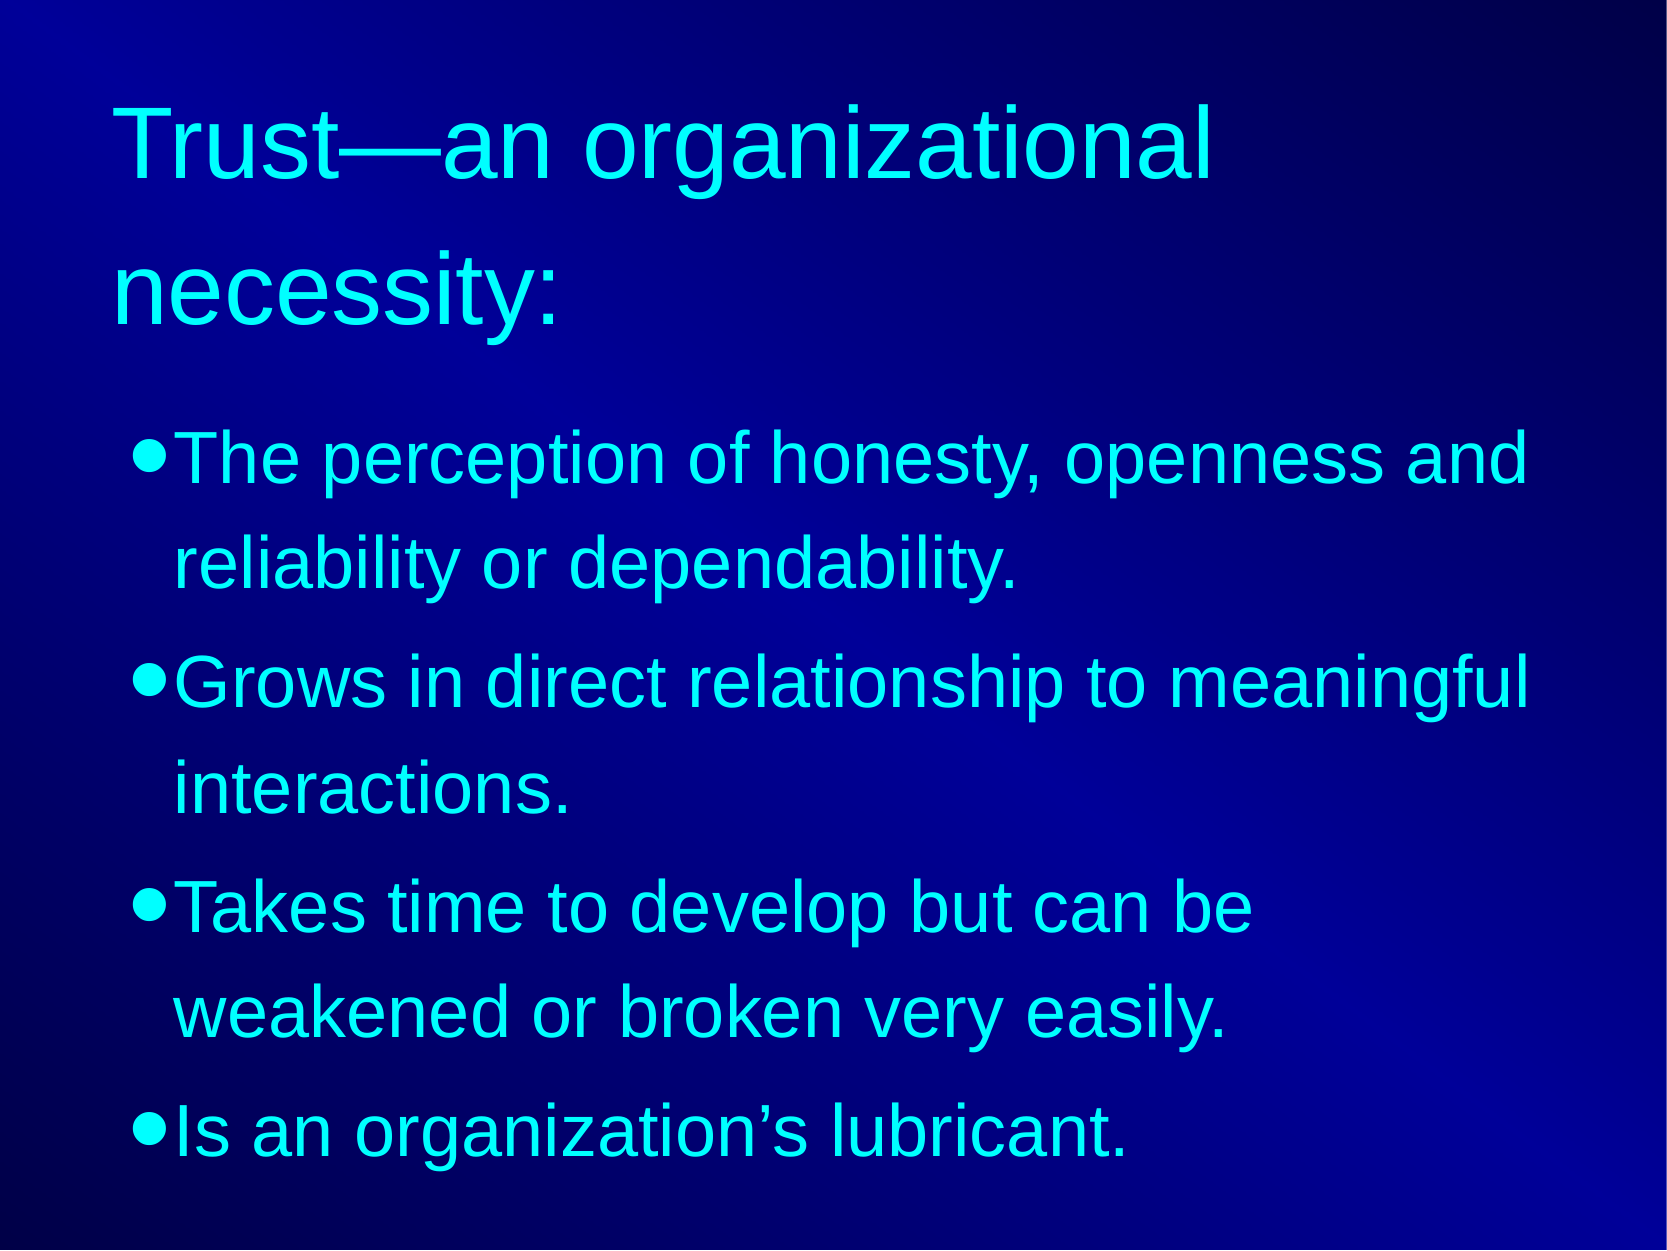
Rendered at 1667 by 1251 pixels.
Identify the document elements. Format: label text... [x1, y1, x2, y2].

list The perception of honesty, openness and reliability or dependability. Grows in direct relationship to meaningful interactions. Takes time to develop but can be weakened or broken very easily. Is an organization’s lubricant. [105, 385, 1575, 1113]
picture [0, 0, 1667, 1250]
title Trust—an organizational necessity: [105, 52, 1575, 346]
